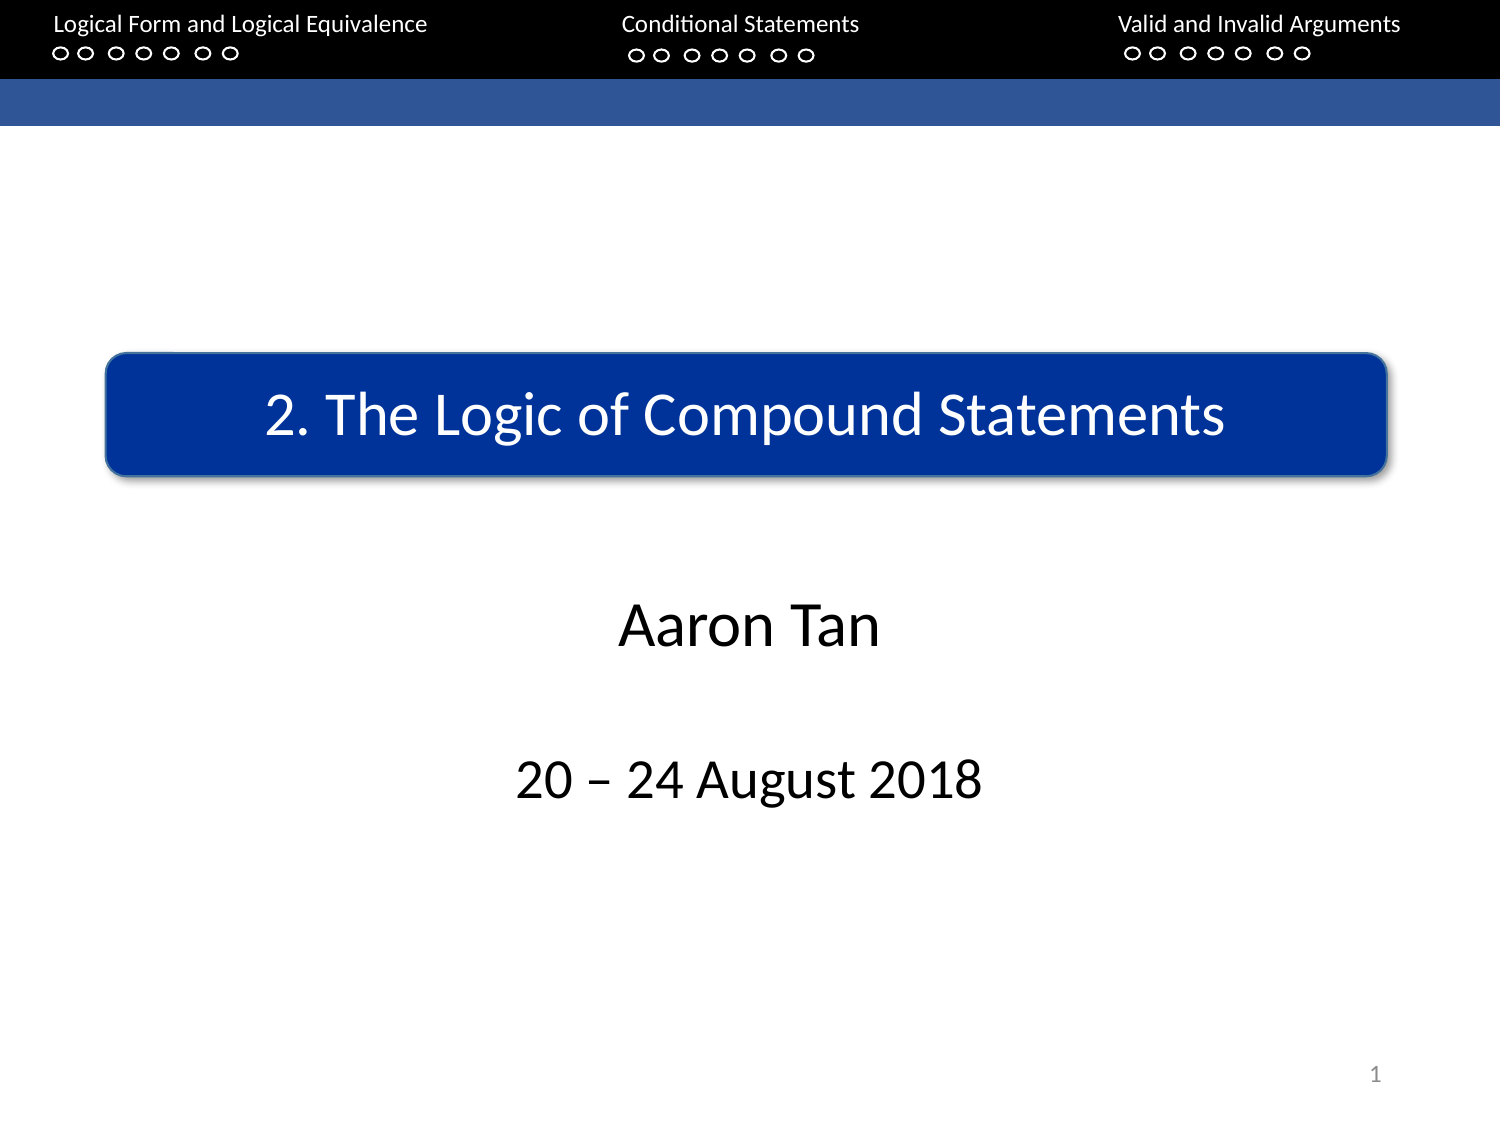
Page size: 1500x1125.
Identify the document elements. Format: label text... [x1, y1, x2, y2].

text_box [1234, 46, 1252, 61]
slide_number 1 [1059, 1042, 1397, 1103]
text_box [770, 48, 788, 63]
text_box [194, 46, 212, 61]
text_box [162, 46, 180, 61]
title 2. The Logic of Compound Statements [151, 353, 1341, 457]
text_box [797, 48, 815, 63]
text_box Logical Form and Logical Equivalence Conditional Statements Valid and Invalid Arguments [0, 0, 1500, 76]
text_box [107, 46, 125, 61]
text_box [1123, 46, 1142, 61]
text_box [1179, 46, 1197, 61]
subtitle Aaron Tan 20 – 24 August 2018 [187, 582, 1313, 819]
text_box [104, 351, 1388, 478]
text_box [1149, 46, 1167, 61]
text_box [652, 48, 671, 63]
text_box [77, 46, 95, 61]
text_box [711, 48, 729, 63]
text_box [1207, 46, 1225, 61]
text_box [738, 48, 756, 63]
text_box [627, 48, 646, 63]
text_box [1266, 46, 1284, 61]
text_box [52, 46, 70, 61]
text_box [135, 46, 153, 61]
text_box [683, 48, 701, 63]
text_box [1293, 46, 1311, 61]
text_box [0, 79, 1500, 126]
text_box [221, 46, 239, 61]
